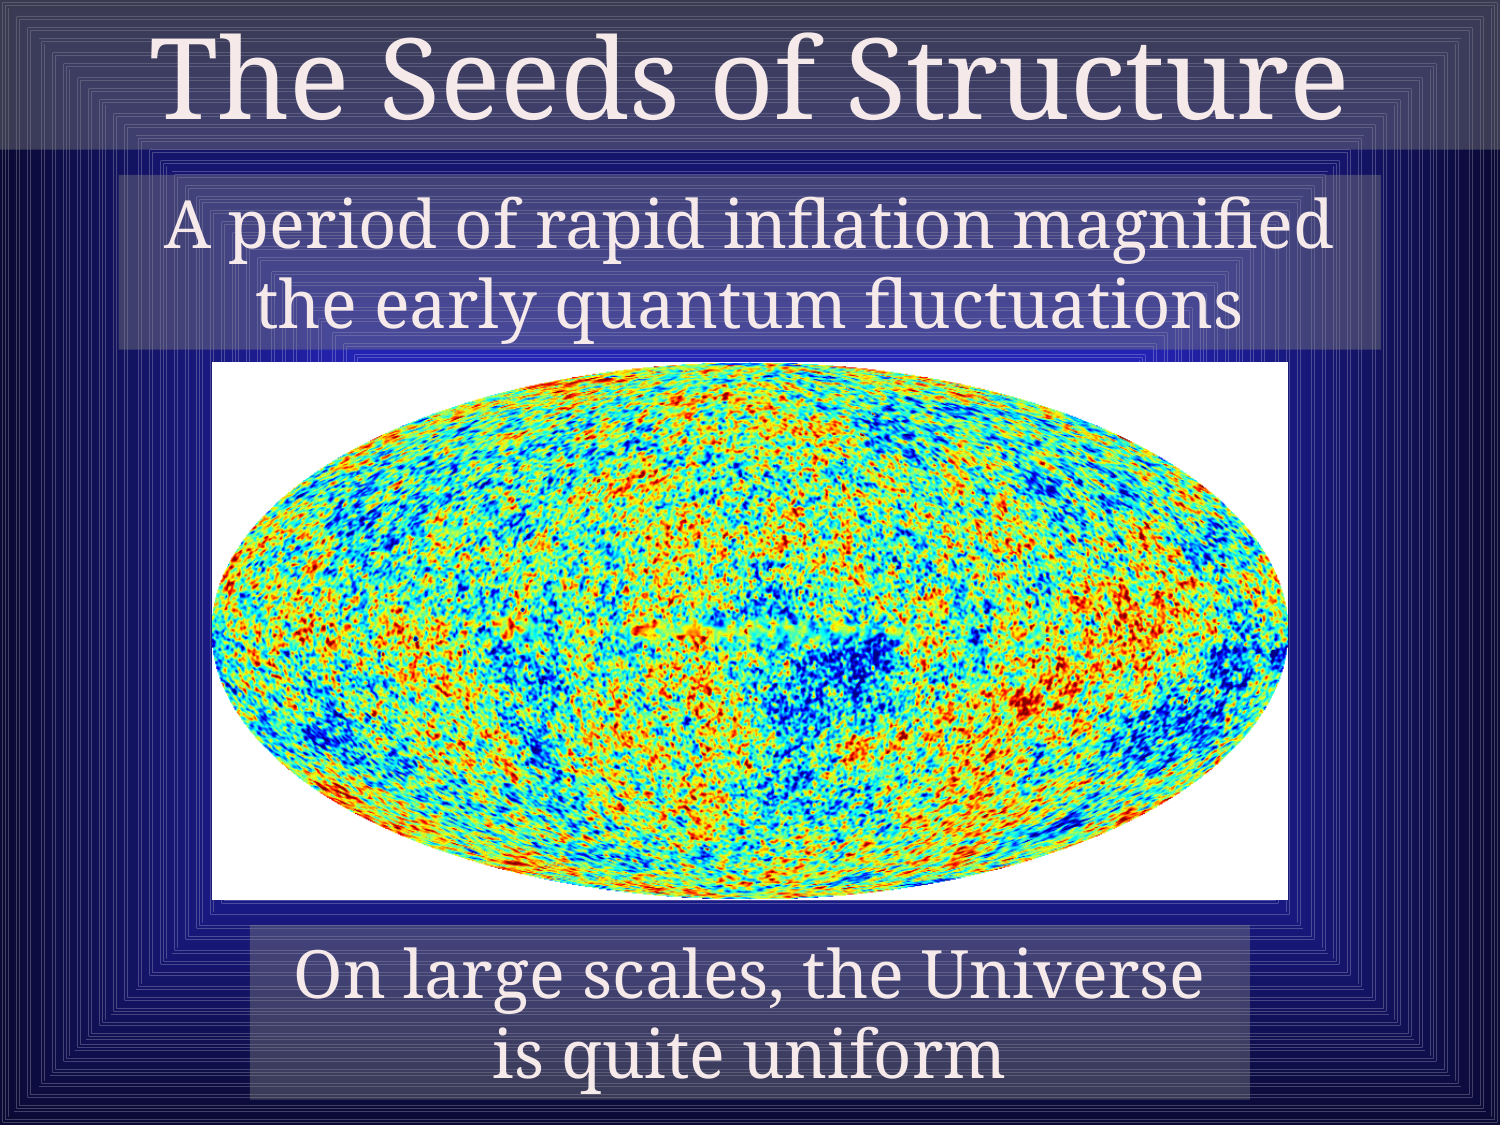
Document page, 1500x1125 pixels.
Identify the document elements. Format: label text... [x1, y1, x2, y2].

picture [212, 362, 1288, 901]
text_box On large scales, the Universe is quite uniform [249, 924, 1250, 1100]
text_box A period of rapid inflation magnified the early quantum fluctuations [118, 174, 1382, 350]
text_box The Seeds of Structure [0, 0, 1500, 150]
